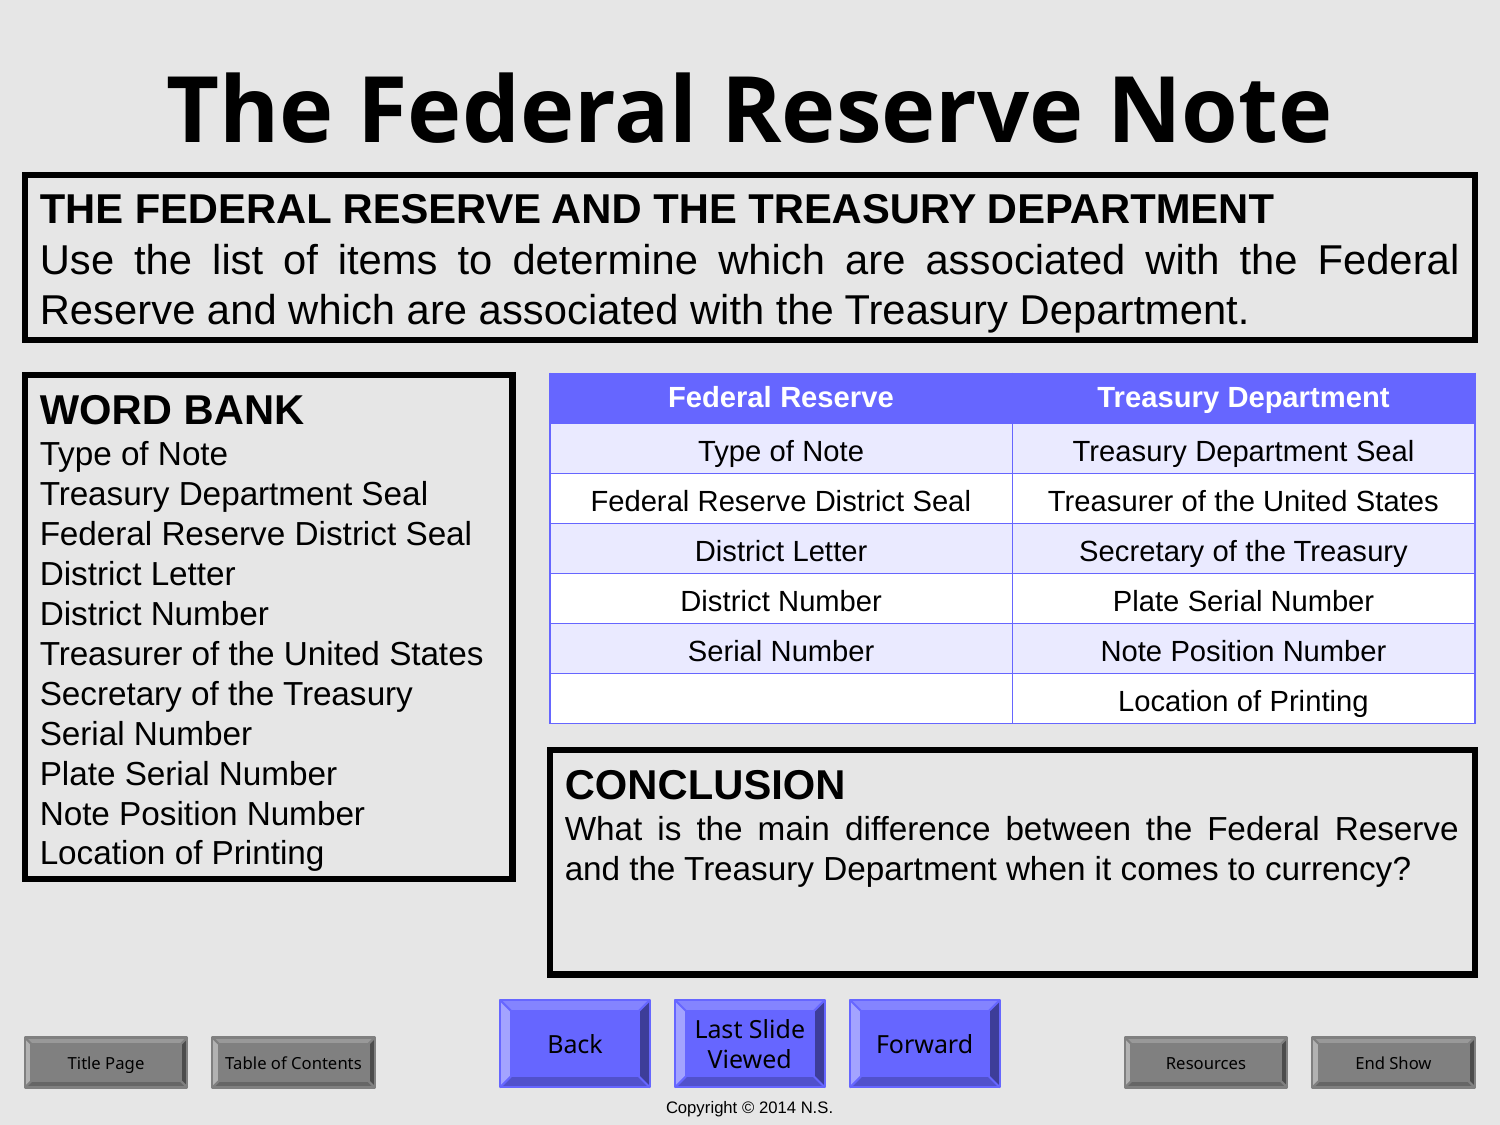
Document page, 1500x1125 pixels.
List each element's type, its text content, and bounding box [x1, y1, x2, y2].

text_box Type of Note [549, 425, 1013, 475]
table_header Federal Reserve [551, 374, 1012, 423]
text_box District Letter [549, 525, 1012, 575]
text_box Location of Printing [1012, 675, 1475, 725]
text_box THE FEDERAL RESERVE AND THE TREASURY DEPARTMENT Use the list of items to determine which are associated with the Federal Reserve and which are associated with the Treasury Department. [24, 174, 1475, 340]
text_box District Number [549, 575, 1012, 625]
text_box CONCLUSION What is the main difference between the Federal Reserve and the Treasury Department when it comes to currency? [549, 750, 1475, 975]
title The Federal Reserve Note [0, 12, 1500, 200]
text_box Federal Reserve District Seal [549, 475, 1013, 525]
text_box Treasurer of the United States [1013, 475, 1475, 525]
table_cell [551, 675, 1012, 723]
text_box Secretary of the Treasury [1012, 525, 1475, 575]
table_header Treasury Department [1013, 374, 1474, 423]
text_box Treasury Department Seal [1013, 425, 1475, 475]
text_box Plate Serial Number [1012, 575, 1475, 625]
text_box Note Position Number [1012, 625, 1475, 675]
text_box WORD BANK Type of Note Treasury Department Seal Federal Reserve District Seal District Letter District Number Treasurer of the United States Secretary of the Treasury Serial Number Plate Serial Number Note Position Number Location of Printing [24, 375, 513, 879]
text_box Serial Number [549, 625, 1012, 675]
